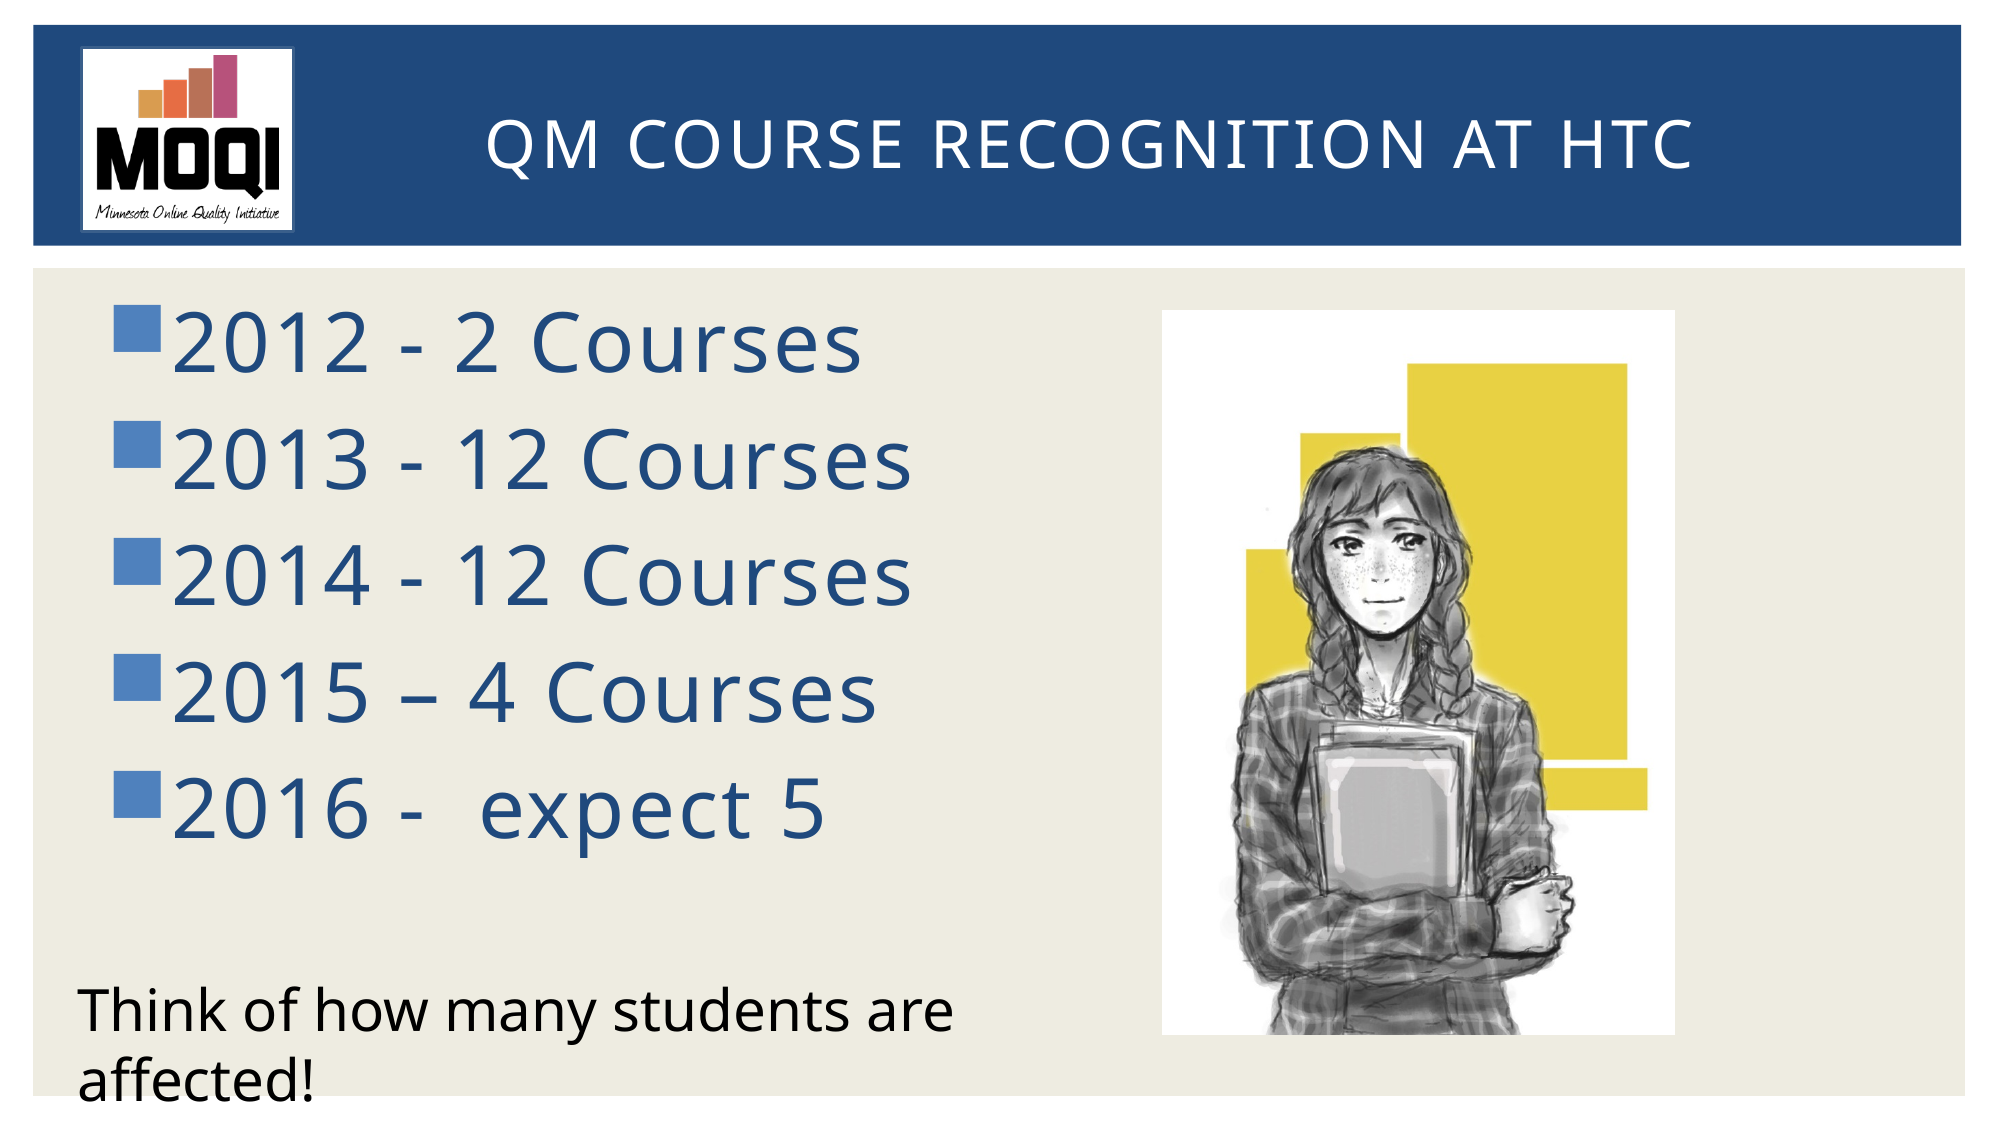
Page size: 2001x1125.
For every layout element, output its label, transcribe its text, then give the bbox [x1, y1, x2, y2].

text_box Think of how many students are affected! [62, 965, 1150, 1121]
list 2012 - 2 Courses 2013 - 12 Courses 2014 - 12 Courses 2015 – 4 Courses 2016 - expect 5 [83, 281, 1923, 913]
picture [1162, 309, 1675, 1035]
title QM COURSE Recognition AT HTC [315, 55, 1865, 229]
picture [95, 55, 279, 224]
